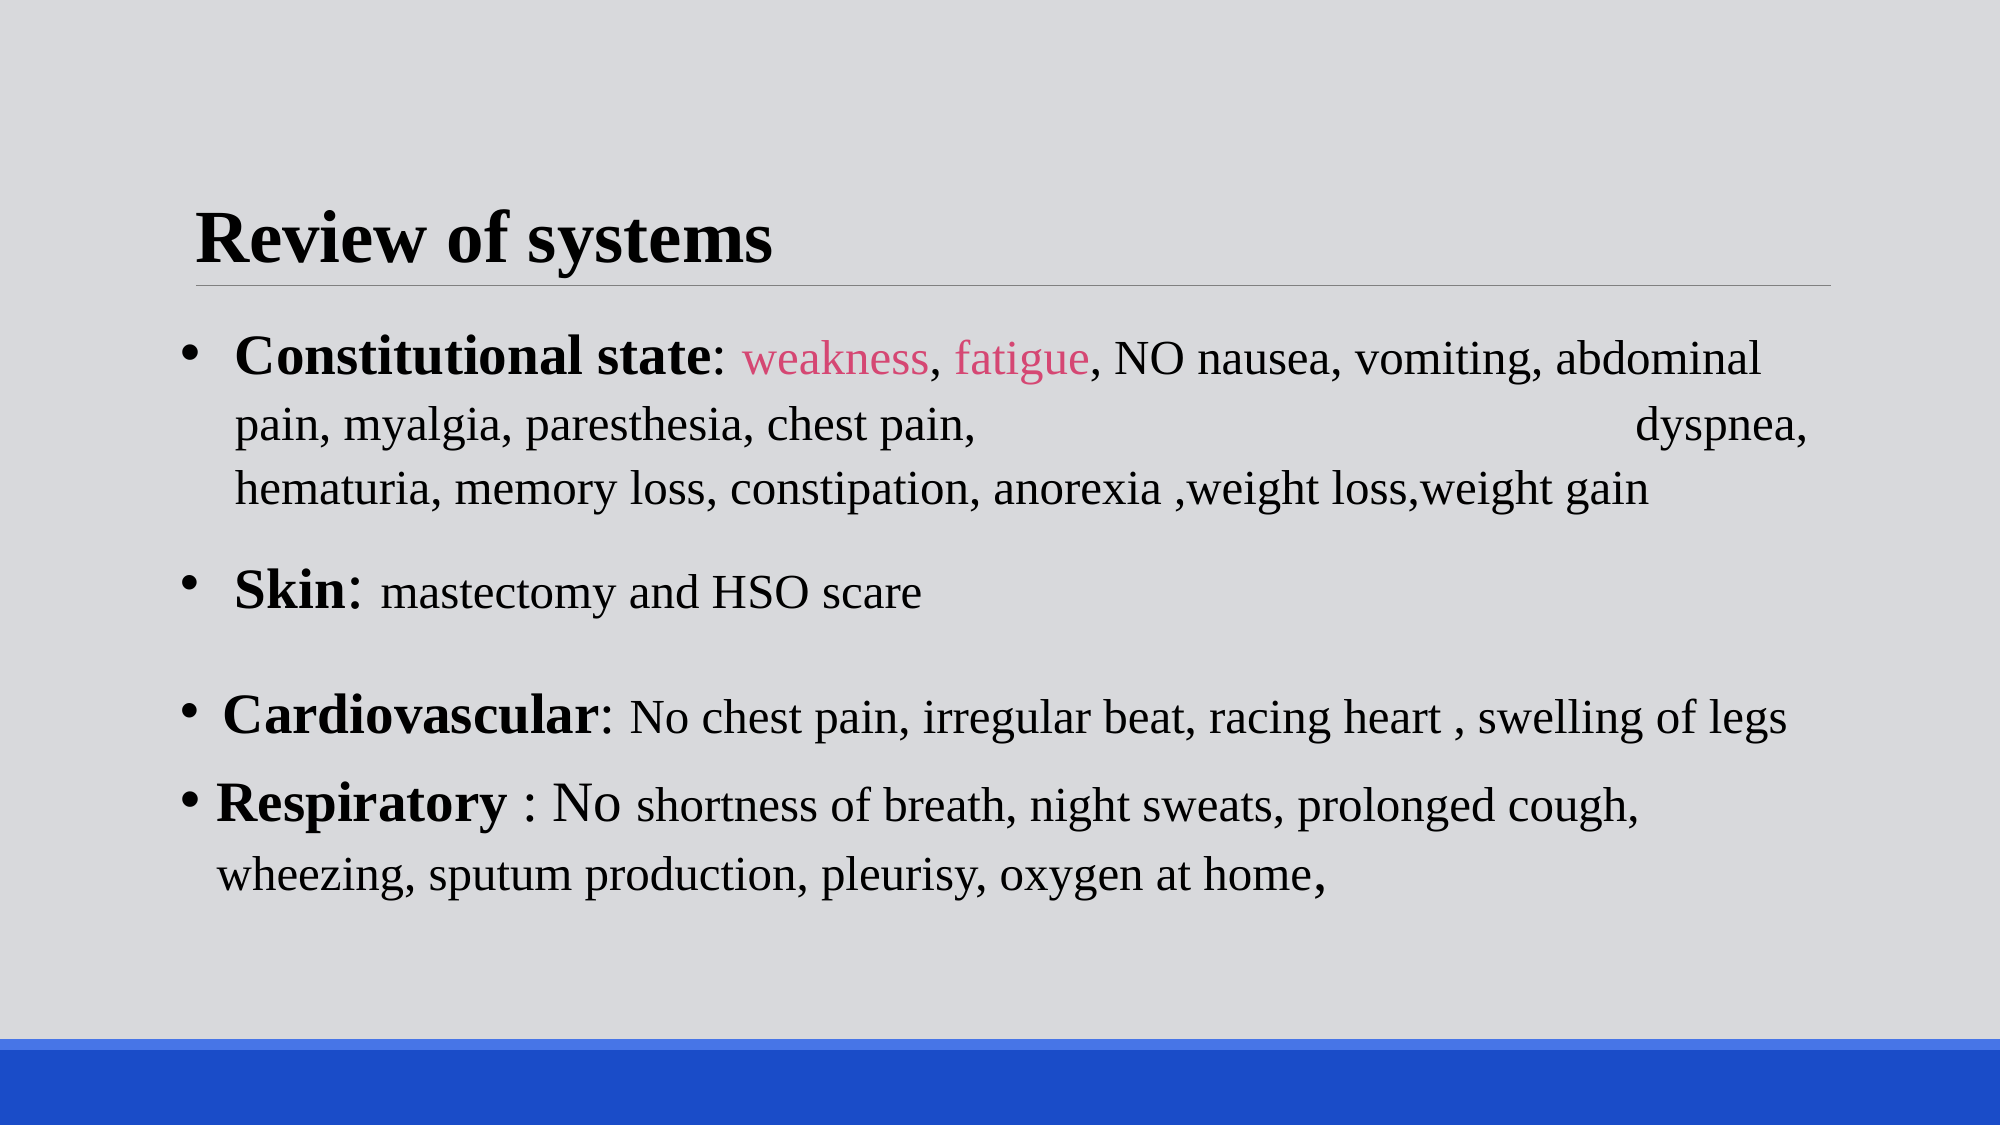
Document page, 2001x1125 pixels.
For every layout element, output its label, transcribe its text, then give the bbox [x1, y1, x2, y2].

title Review of systems [180, 47, 1830, 285]
list Constitutional state: weakness, fatigue, NO nausea, vomiting, abdominal pain, myalgia, paresthesia, chest pain, dyspnea, hematuria, memory loss, constipation, anorexia ,weight loss,weight gain Skin: mastectomy and HSO scare Cardiovascular: No chest pain, irregular beat, racing heart , swelling of legs Respiratory : No shortness of breath, night sweats, prolonged cough, wheezing, sputum production, pleurisy, oxygen at home, [180, 302, 1830, 963]
